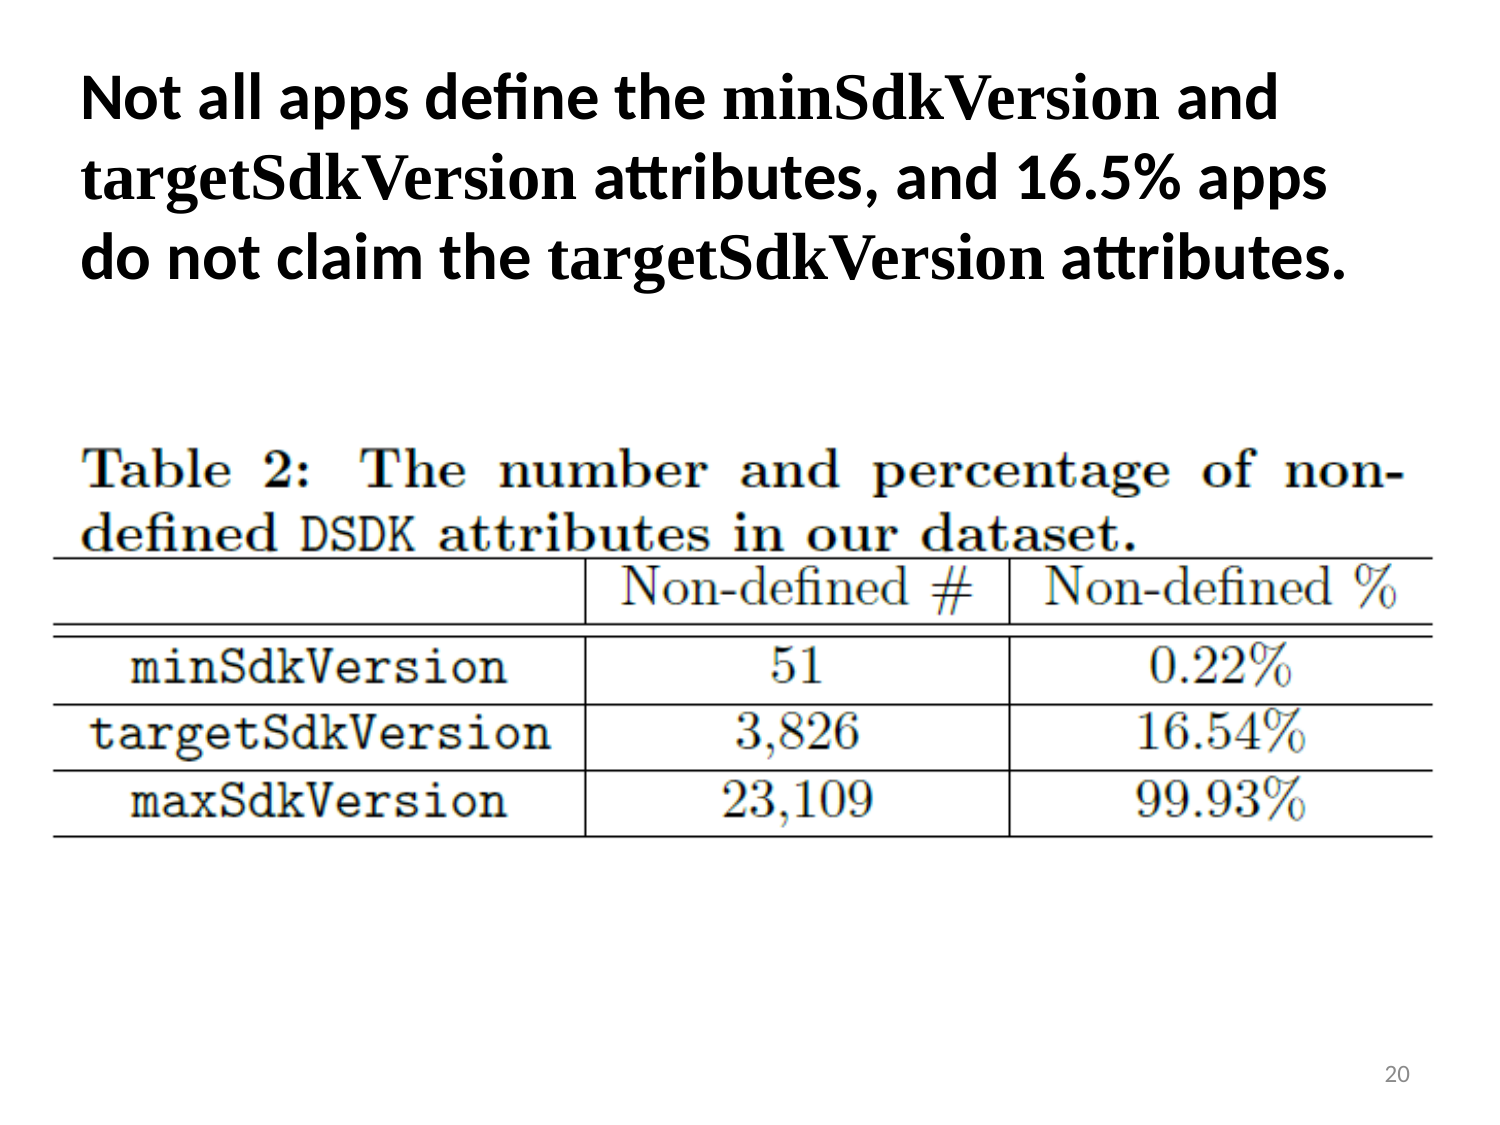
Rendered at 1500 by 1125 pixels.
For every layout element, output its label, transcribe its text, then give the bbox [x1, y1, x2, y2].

slide_number 20 [1074, 1042, 1425, 1103]
picture [29, 432, 1462, 867]
title [75, 45, 1425, 233]
list Not all apps define the minSdkVersion and targetSdkVersion attributes, and 16.5% apps do not claim the targetSdkVersion attributes. [64, 45, 1415, 329]
